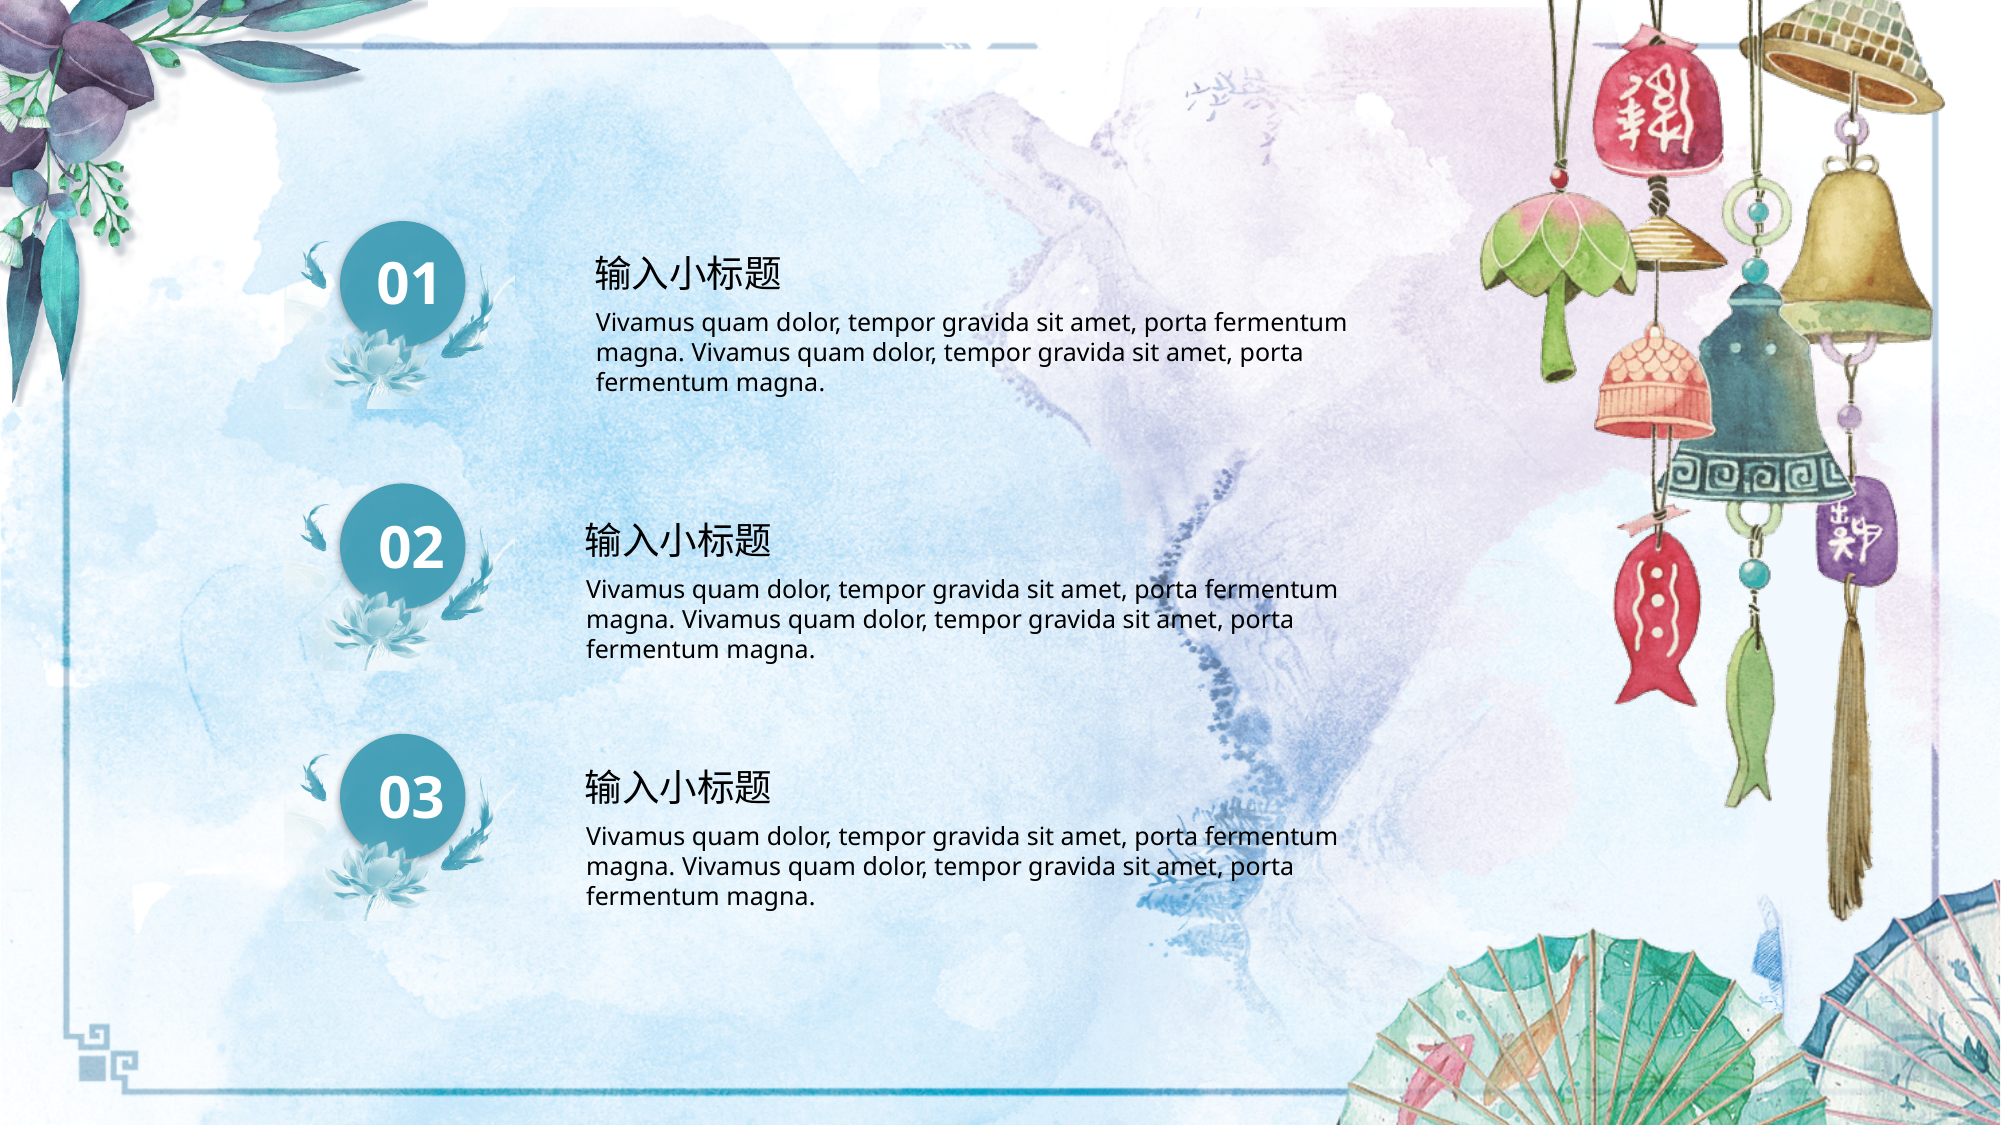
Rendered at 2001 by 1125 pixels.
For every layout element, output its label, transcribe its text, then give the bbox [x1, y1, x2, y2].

text_box 输入小标题 [579, 219, 853, 302]
text_box 输入小标题 [569, 733, 844, 817]
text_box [284, 733, 515, 921]
text_box Vivamus quam dolor, tempor gravida sit amet, porta fermentum magna. Vivamus quam dolor, tempor gravida sit amet, porta fermentum magna. [586, 820, 1396, 911]
text_box Vivamus quam dolor, tempor gravida sit amet, porta fermentum magna. Vivamus quam dolor, tempor gravida sit amet, porta fermentum magna. [595, 306, 1405, 396]
text_box 输入小标题 [569, 487, 844, 570]
text_box Vivamus quam dolor, tempor gravida sit amet, porta fermentum magna. Vivamus quam dolor, tempor gravida sit amet, porta fermentum magna. [586, 574, 1396, 664]
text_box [284, 483, 515, 671]
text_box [284, 221, 515, 409]
picture [0, 0, 2001, 1125]
